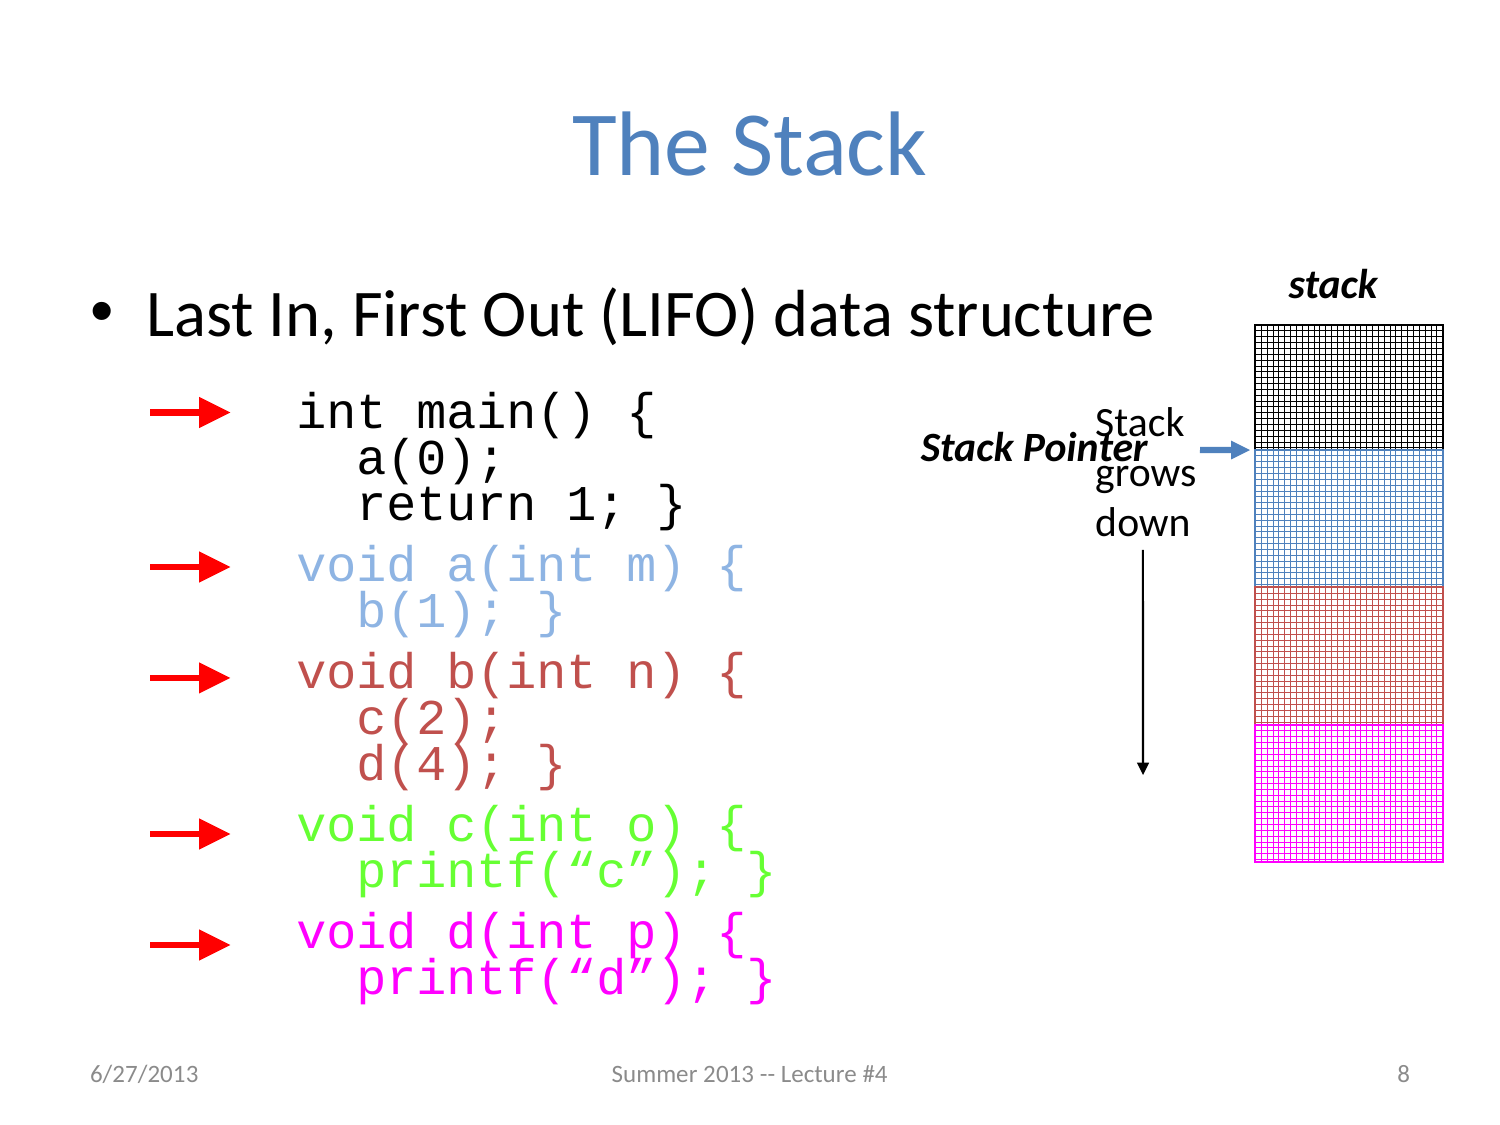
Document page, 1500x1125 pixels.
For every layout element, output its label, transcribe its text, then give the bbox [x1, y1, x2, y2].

footer Summer 2013 -- Lecture #4 [512, 1042, 988, 1103]
slide_number 8 [1074, 1042, 1425, 1103]
text_box [1255, 449, 1443, 587]
text_box stack [1273, 249, 1393, 315]
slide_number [75, 1042, 425, 1103]
list Last In, First Out (LIFO) data structure int main() { a(0); return 1; } void a(int m) { b(1); } void b(int n) { c(2); d(4); } void c(int o) { printf(“c”); } void d(int p) { printf(“d”); } [75, 262, 1425, 1050]
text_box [899, 412, 1251, 479]
text_box [1255, 587, 1443, 724]
text_box [1255, 324, 1443, 449]
text_box [1136, 553, 1150, 775]
title The Stack [75, 45, 1425, 233]
text_box Stack grows down [1080, 387, 1258, 553]
text_box [1255, 724, 1443, 863]
